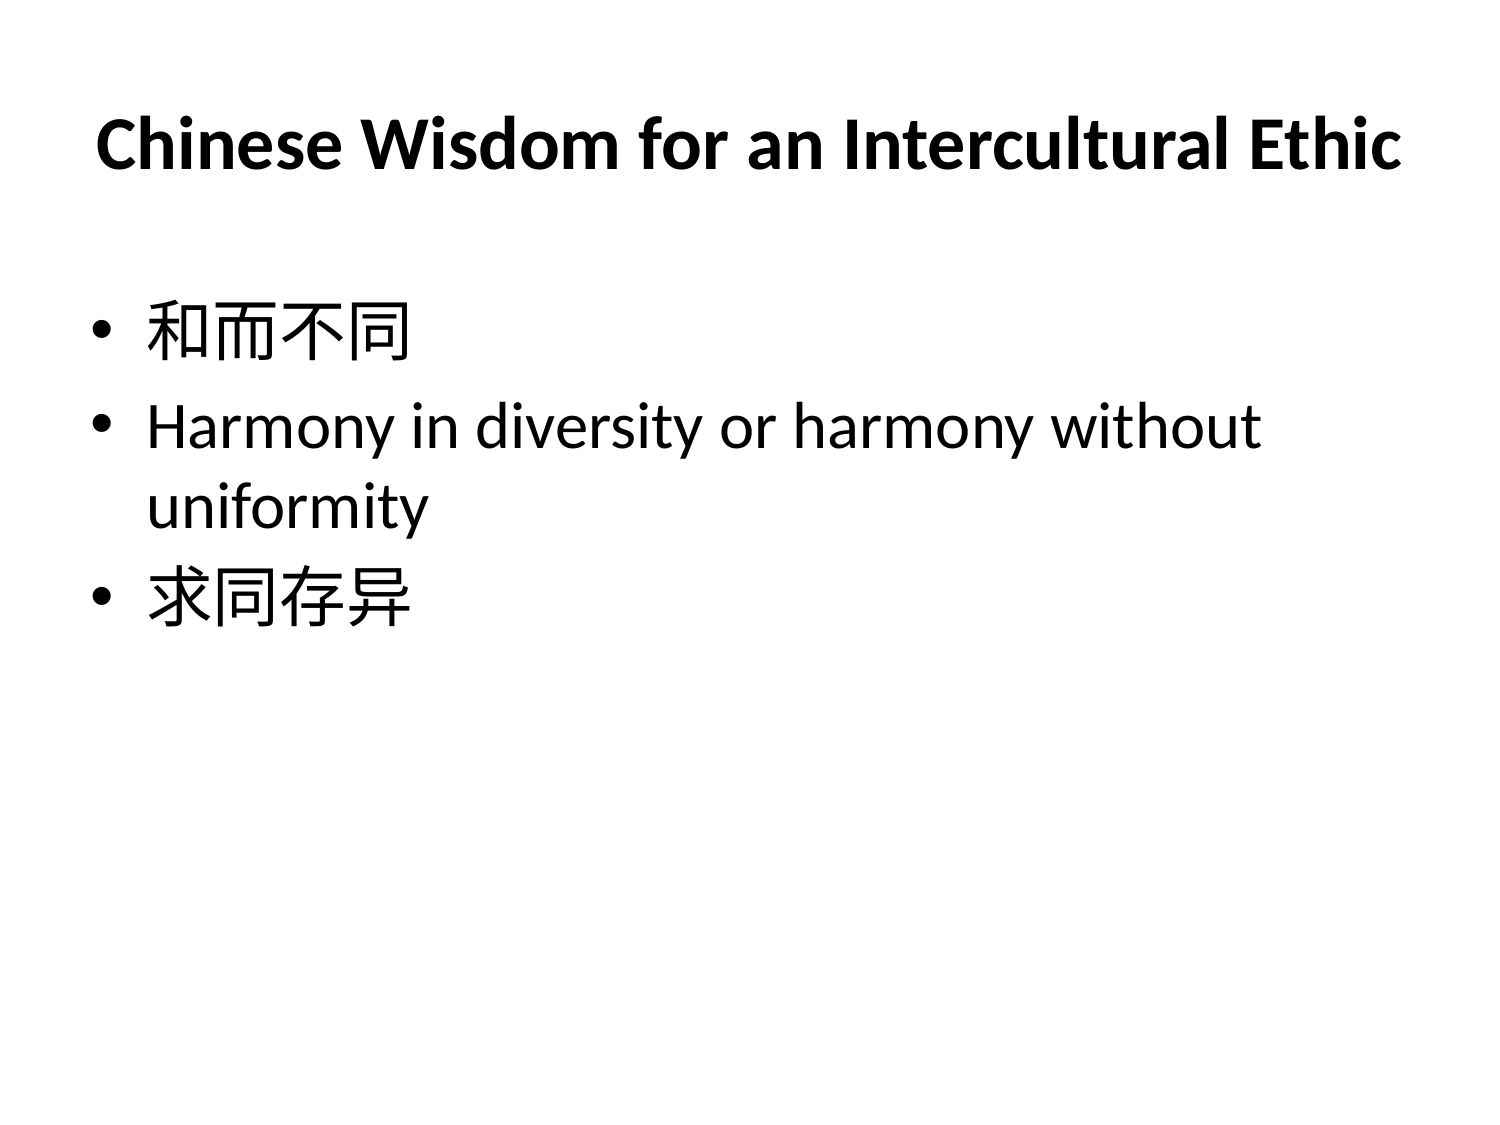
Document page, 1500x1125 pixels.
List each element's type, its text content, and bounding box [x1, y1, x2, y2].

list 和而不同 Harmony in diversity or harmony without uniformity 求同存异 [75, 281, 1425, 1005]
title Chinese Wisdom for an Intercultural Ethic [75, 45, 1425, 233]
